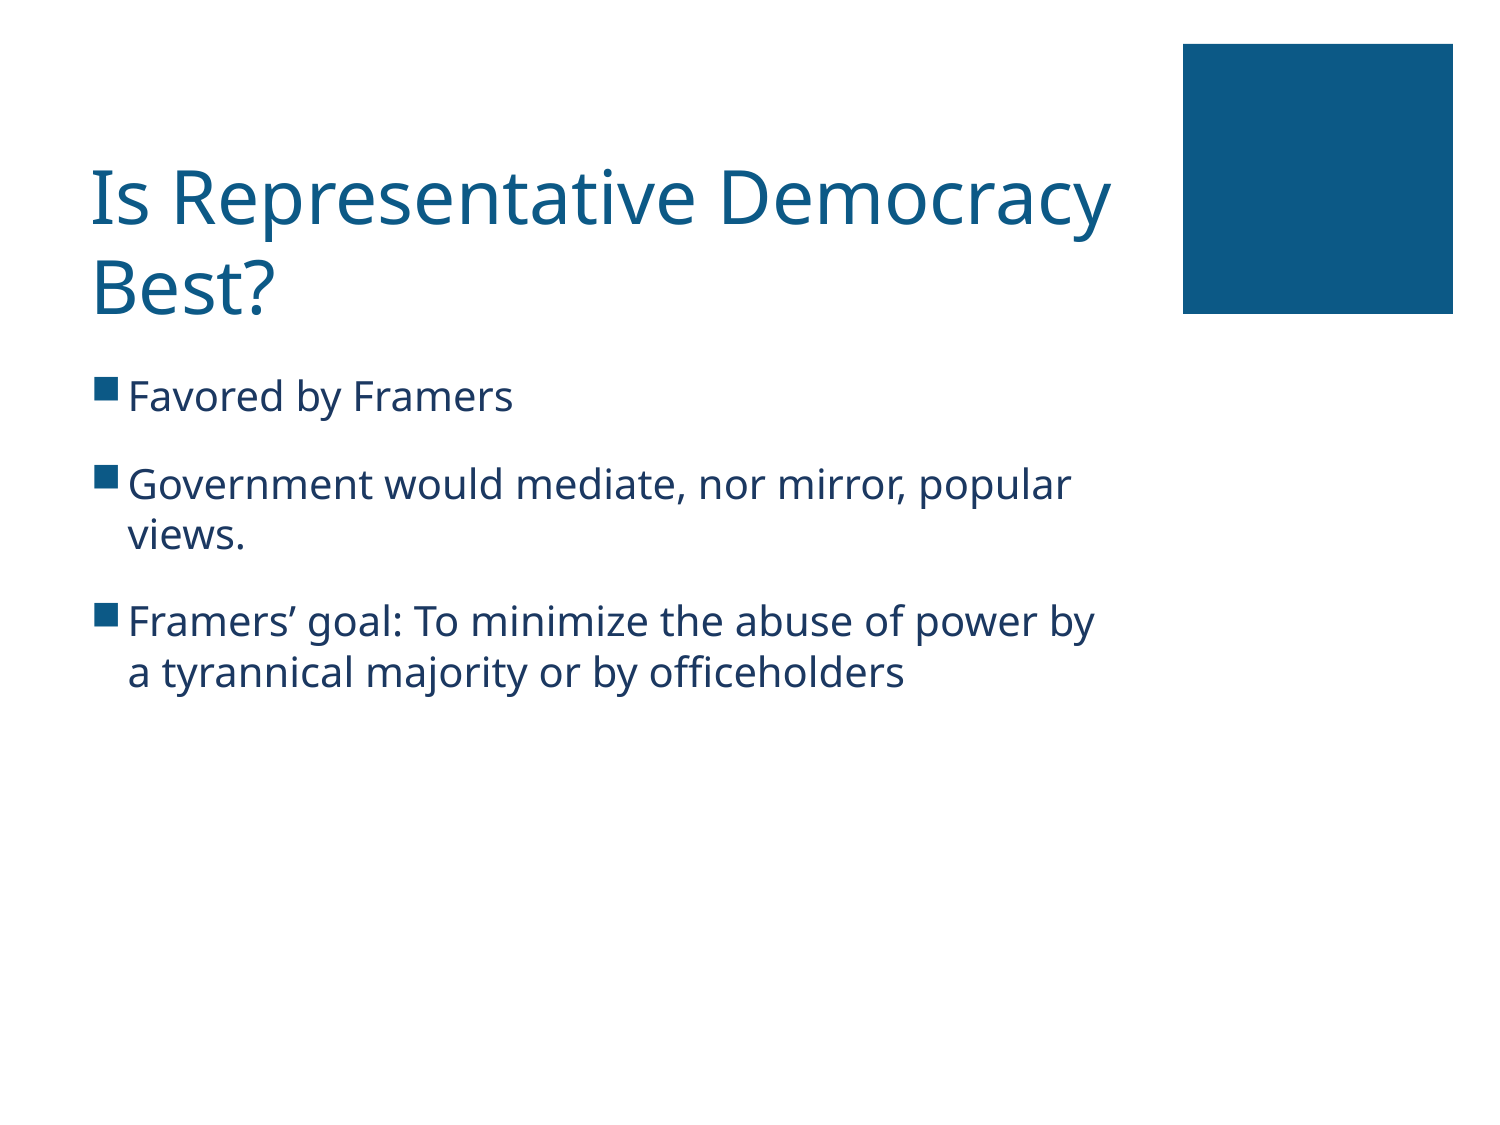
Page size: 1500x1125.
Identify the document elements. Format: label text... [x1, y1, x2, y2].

title Is Representative Democracy Best? [75, 149, 1143, 338]
list Favored by Framers Government would mediate, nor mirror, popular views. Framers’ goal: To minimize the abuse of power by a tyrannical majority or by officeholders [75, 362, 1143, 1005]
